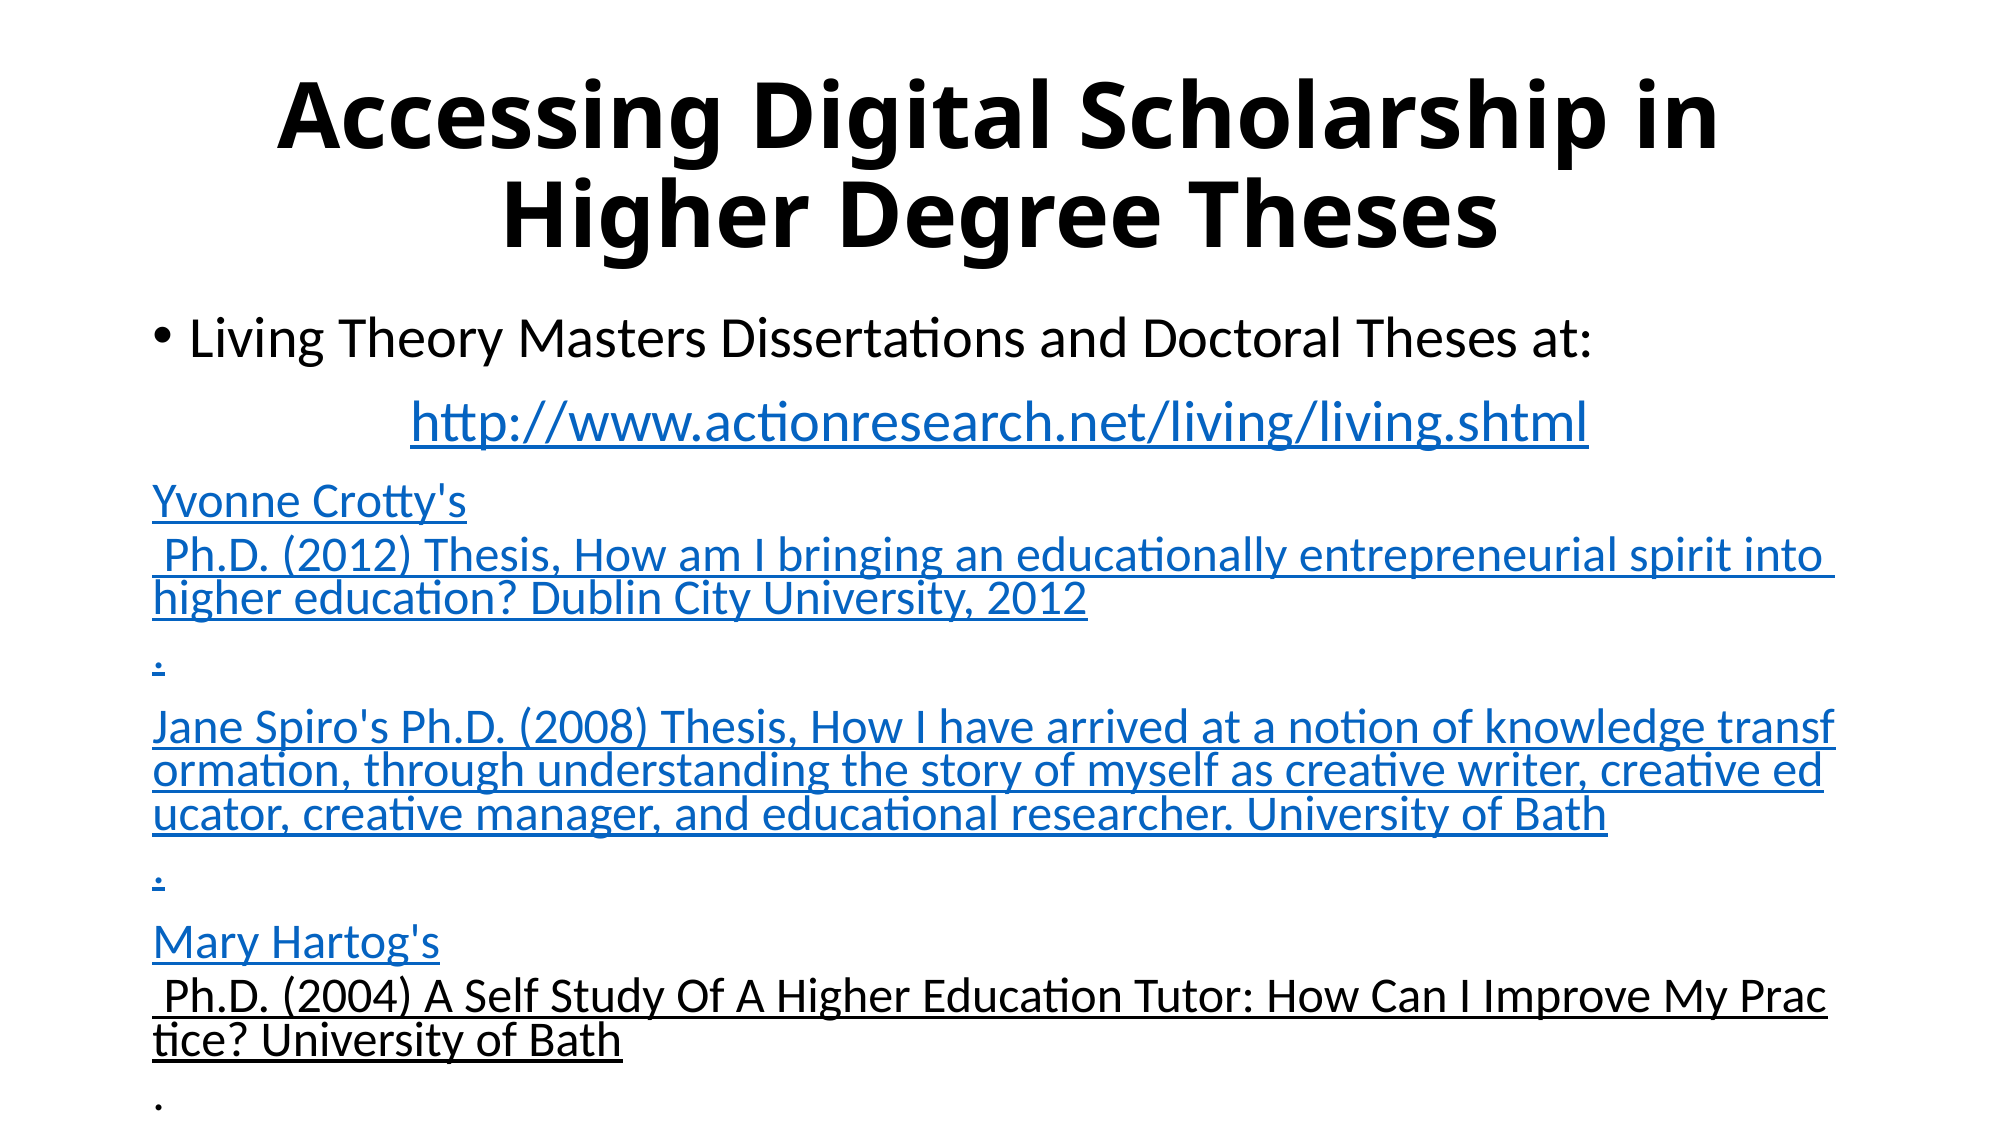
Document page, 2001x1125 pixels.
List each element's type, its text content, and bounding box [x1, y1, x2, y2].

list Living Theory Masters Dissertations and Doctoral Theses at: http://www.actionresearch.net/living/living.shtml Yvonne Crotty's Ph.D. (2012) Thesis, How am I bringing an educationally entrepreneurial spirit into higher education? Dublin City University, 2012. Jane Spiro's Ph.D. (2008) Thesis, How I have arrived at a notion of knowledge transformation, through understanding the story of myself as creative writer, creative educator, creative manager, and educational researcher. University of Bath. Mary Hartog's Ph.D. (2004) A Self Study Of A Higher Education Tutor: How Can I Improve My Practice? University of Bath. NOTE THE ‘I’ IN THE TITLES [137, 299, 1863, 1084]
title Accessing Digital Scholarship in Higher Degree Theses [137, 59, 1863, 278]
